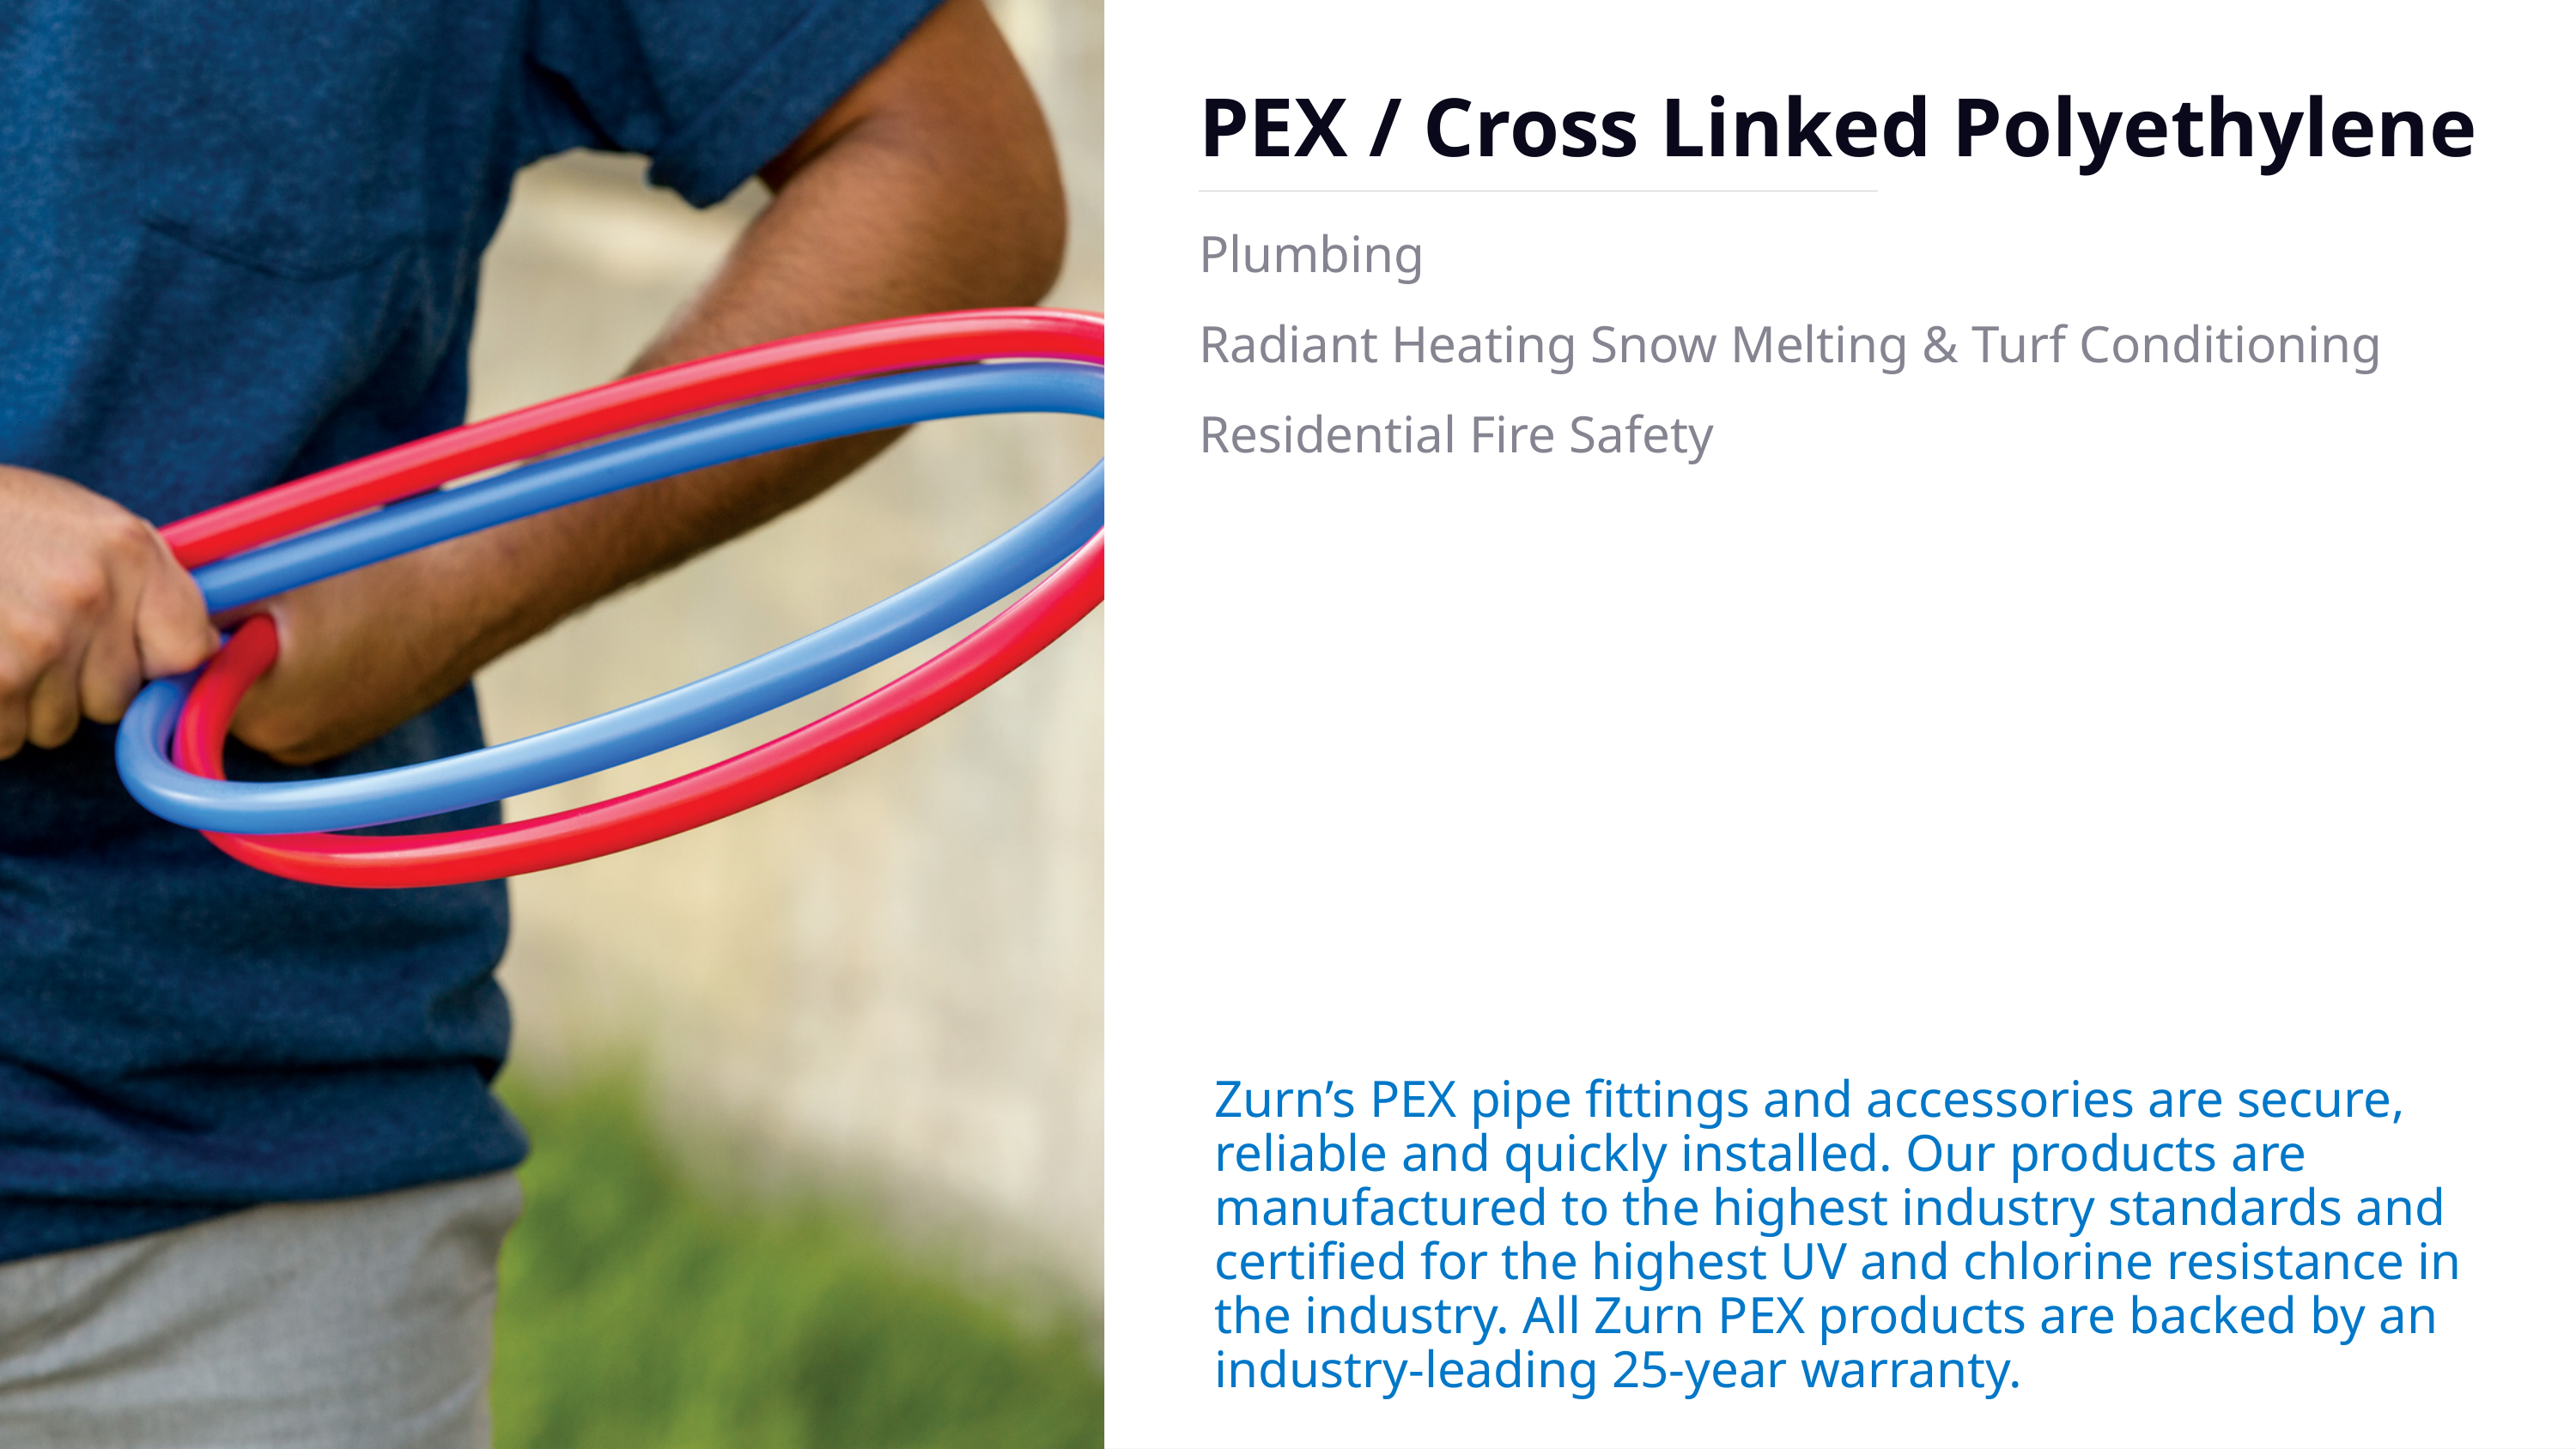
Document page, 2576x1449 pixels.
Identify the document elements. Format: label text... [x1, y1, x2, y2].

text_box PEX / Cross Linked Polyethylene _____________________________________________________________________________________________ Plumbing Radiant Heating Snow Melting & Turf Conditioning Residential Fire Safety [1186, 80, 2490, 560]
text_box [1105, 0, 2576, 1449]
picture [0, 0, 1105, 1449]
title Zurn’s PEX pipe fittings and accessories are secure, reliable and quickly installed. Our products are manufactured to the highest industry standards and certified for the highest UV and chlorine resistance in the industry. All Zurn PEX products are backed by an industry-leading 25-year warranty. [1202, 1067, 2490, 1449]
